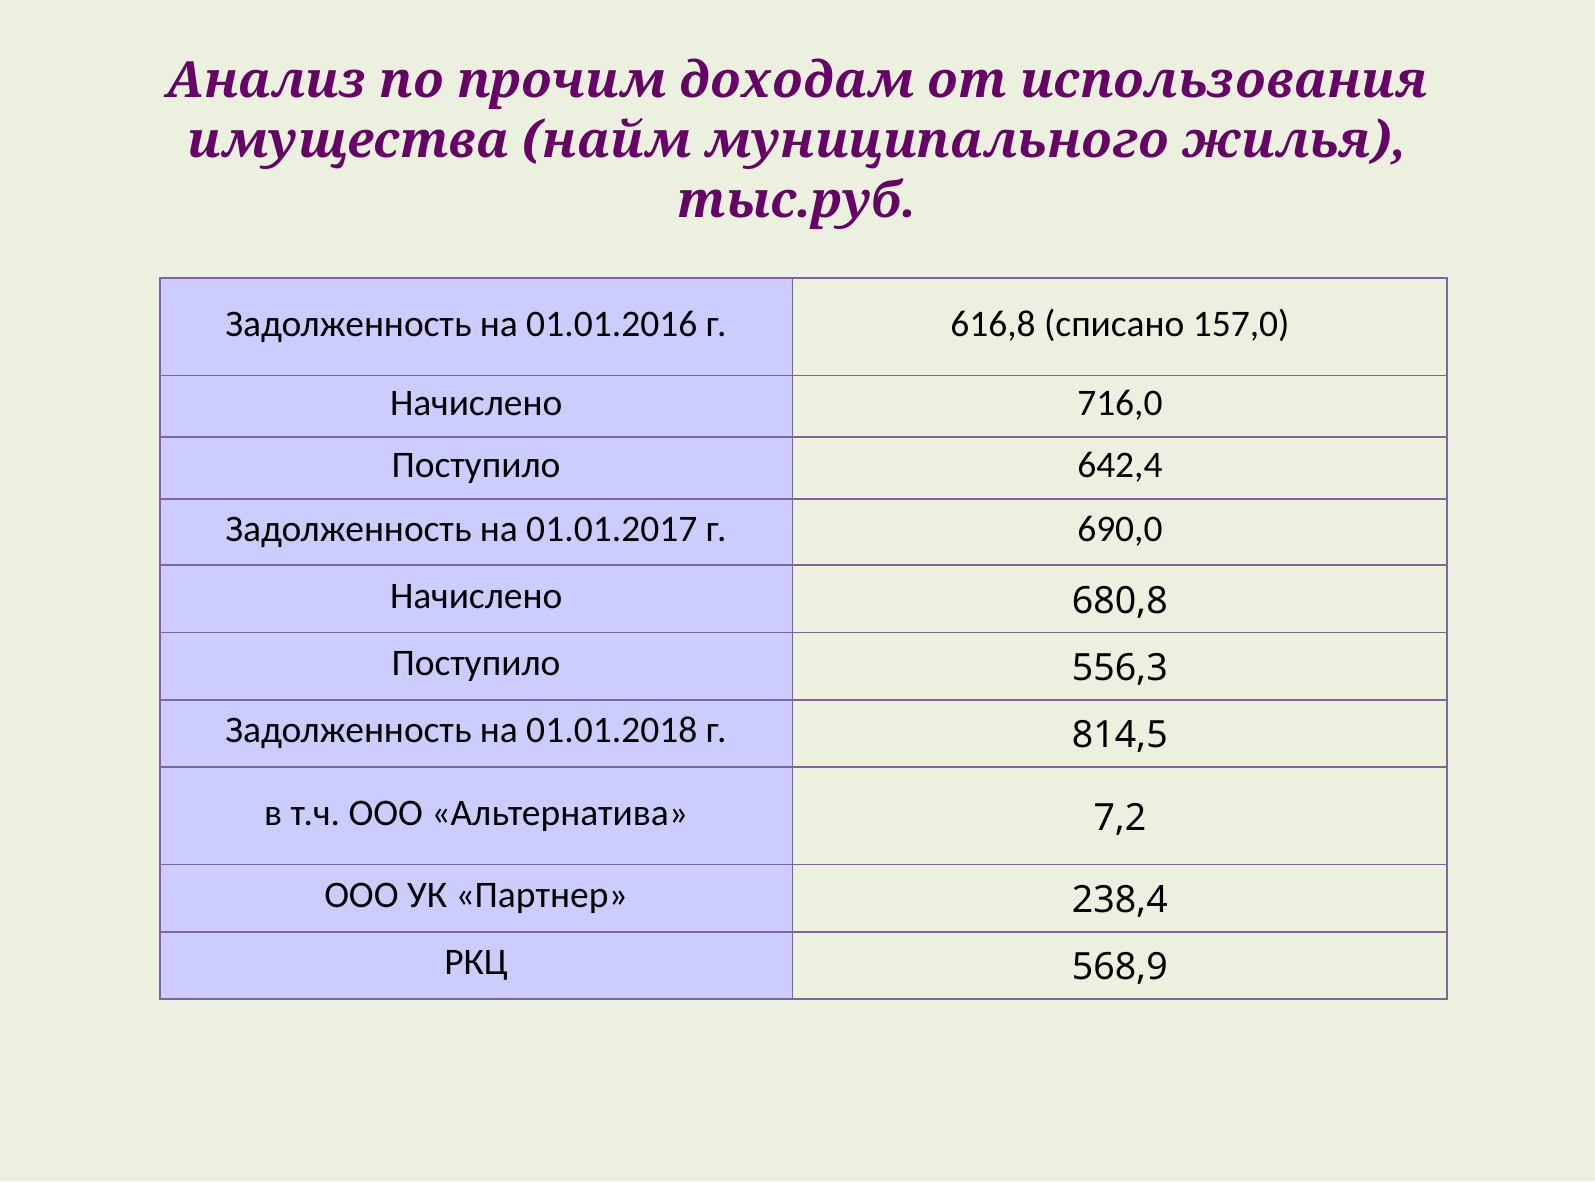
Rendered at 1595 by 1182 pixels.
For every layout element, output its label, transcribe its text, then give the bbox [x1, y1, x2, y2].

table_cell ООО УК «Партнер» [161, 865, 792, 931]
table_cell 7,2 [793, 768, 1446, 864]
table_cell 814,5 [793, 701, 1446, 766]
table_cell 568,9 [793, 933, 1446, 998]
table_cell 680,8 [793, 566, 1446, 632]
table_cell 556,3 [793, 633, 1446, 699]
table_cell в т.ч. ООО «Альтернатива» [161, 768, 792, 864]
table_cell Поступило [161, 633, 792, 699]
table_cell РКЦ [161, 933, 792, 998]
table_cell Начислено [161, 376, 792, 436]
table_cell Задолженность на 01.01.2017 г. [161, 500, 792, 564]
table_header Задолженность на 01.01.2016 г. [161, 279, 792, 375]
table_cell 642,4 [793, 438, 1446, 498]
table_cell 690,0 [793, 500, 1446, 564]
table_cell Начислено [161, 566, 792, 632]
table_cell 716,0 [793, 376, 1446, 436]
table_cell Задолженность на 01.01.2018 г. [161, 701, 792, 766]
text_box Анализ по прочим доходам от использования имущества (найм муниципального жилья), тыс.руб. [72, 40, 1523, 236]
table_cell 238,4 [793, 865, 1446, 931]
table_header 616,8 (списано 157,0) [793, 279, 1446, 375]
table_cell Поступило [161, 438, 792, 498]
